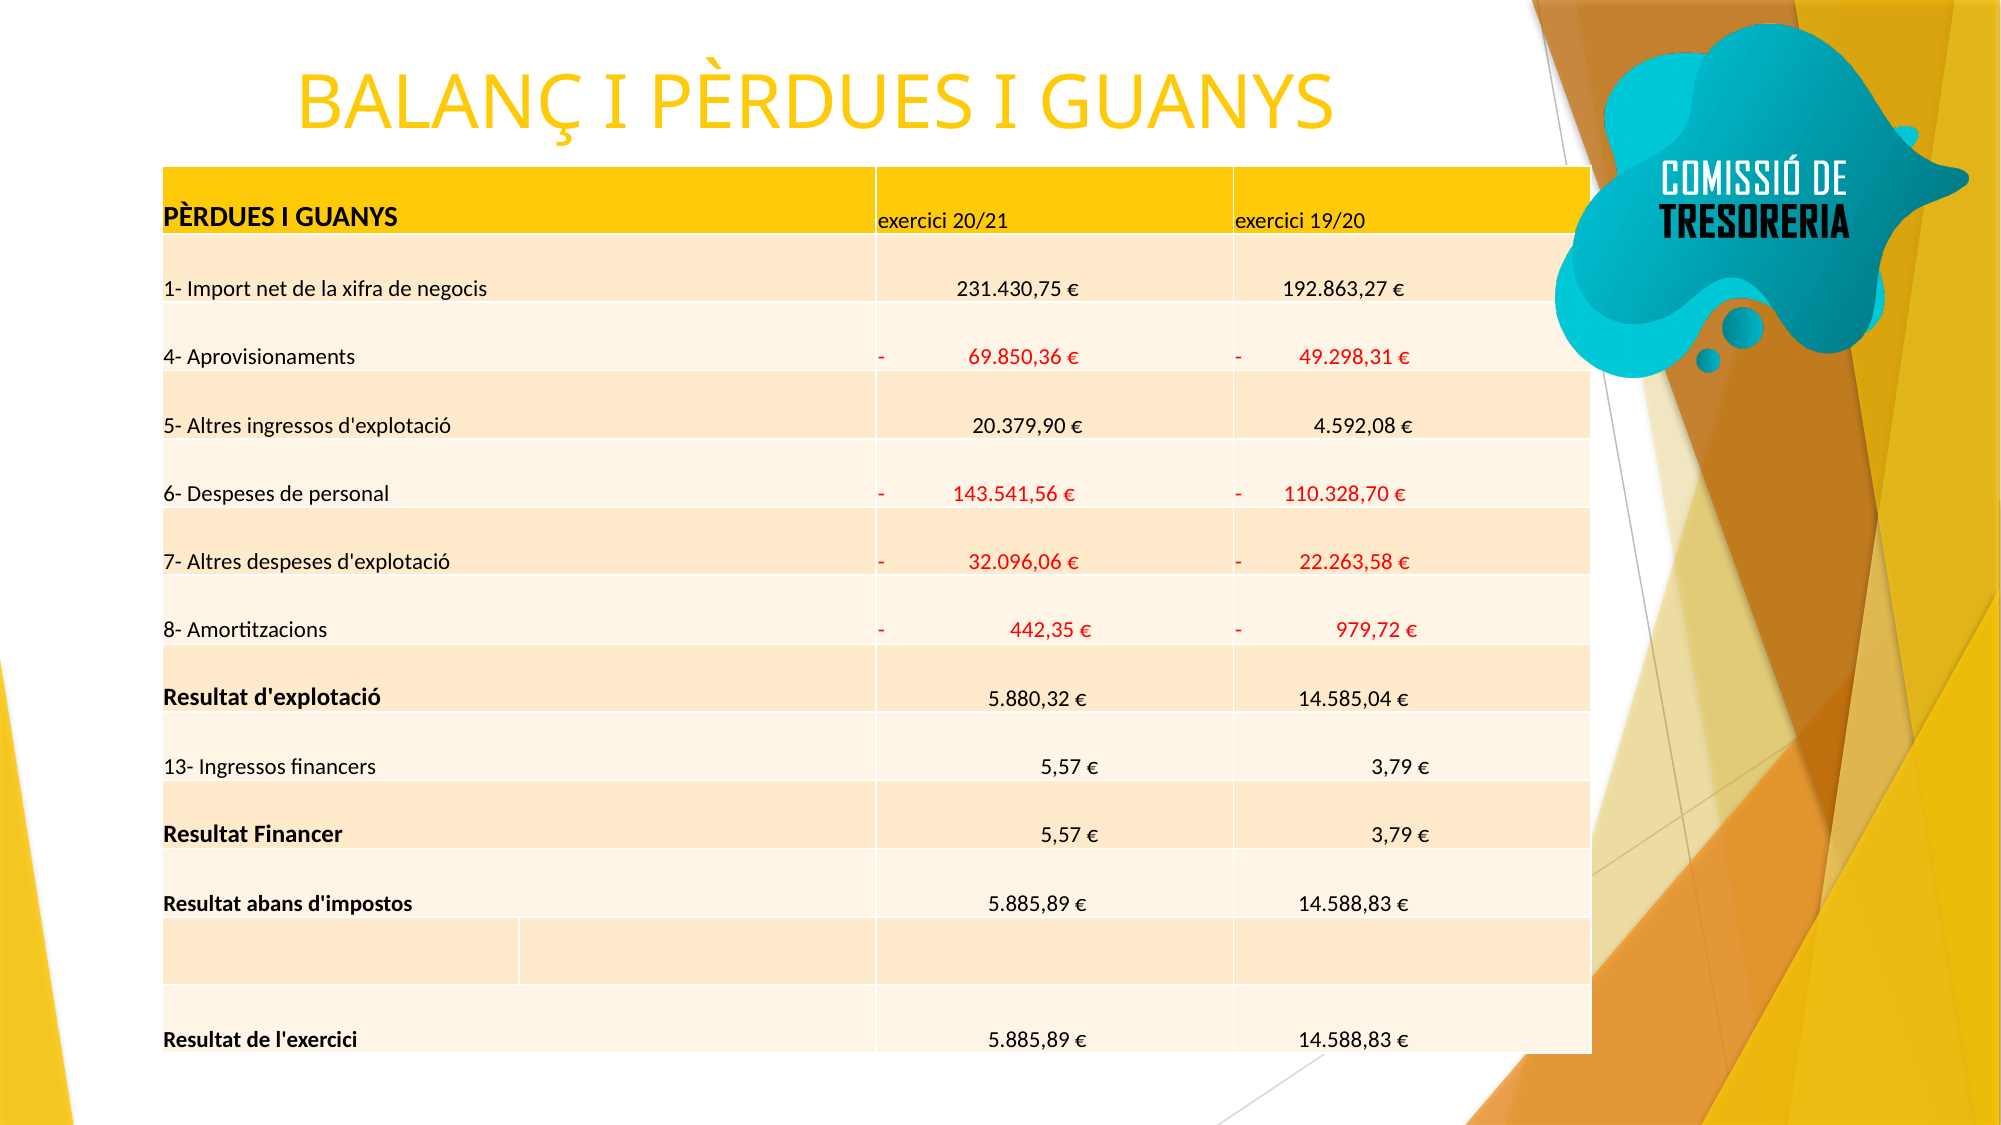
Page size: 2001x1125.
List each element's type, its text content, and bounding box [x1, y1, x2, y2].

table_cell 8- Amortitzacions [163, 576, 875, 643]
table_cell [877, 918, 1233, 984]
table_cell - 69.850,36 € [877, 303, 1233, 370]
table_header PÈRDUES I GUANYS [163, 167, 875, 233]
table_cell - 49.298,31 € [1234, 303, 1541, 370]
table_cell [163, 918, 518, 984]
table_cell 5.880,32 € [877, 645, 1233, 711]
table_cell 20.379,90 € [877, 371, 1233, 438]
table_cell 5.885,89 € [877, 986, 1233, 1052]
table_cell 4- Aprovisionaments [163, 303, 875, 370]
table_cell 7- Altres despeses d'explotació [163, 508, 875, 574]
title BALANÇ I PÈRDUES I GUANYS [111, 45, 1522, 263]
table_cell - 979,72 € [1234, 576, 1590, 643]
table_cell 3,79 € [1234, 713, 1590, 779]
table_cell 6- Despeses de personal [163, 440, 875, 506]
table_cell 14.585,04 € [1234, 645, 1590, 711]
table_cell - 442,35 € [877, 576, 1233, 643]
table_cell [520, 918, 875, 984]
table_cell Resultat de l'exercici [163, 986, 875, 1052]
table_cell 5- Altres ingressos d'explotació [163, 371, 875, 438]
table_cell Resultat Financer [163, 781, 875, 848]
table_cell - 32.096,06 € [877, 508, 1233, 574]
table_header exercici 19/20 [1234, 167, 1541, 233]
table_cell [1234, 918, 1590, 984]
table_header exercici 20/21 [877, 167, 1233, 233]
table_cell 4.592,08 € [1234, 371, 1590, 438]
table_cell 13- Ingressos financers [163, 713, 875, 779]
table_cell 5.885,89 € [877, 849, 1233, 916]
table_cell Resultat abans d'impostos [163, 849, 875, 916]
table_cell - 143.541,56 € [877, 440, 1233, 506]
table_cell 5,57 € [877, 781, 1233, 848]
picture [1546, 13, 1979, 390]
table_cell 3,79 € [1234, 781, 1590, 848]
table_cell - 22.263,58 € [1234, 508, 1590, 574]
table_cell Resultat d'explotació [163, 645, 875, 711]
table_cell - 110.328,70 € [1234, 440, 1590, 506]
table_cell 192.863,27 € [1234, 235, 1541, 301]
table_cell 231.430,75 € [877, 235, 1233, 301]
table_cell 14.588,83 € [1234, 986, 1590, 1052]
table_cell 14.588,83 € [1234, 849, 1590, 916]
table_cell 1- Import net de la xifra de negocis [163, 235, 875, 301]
table_cell 5,57 € [877, 713, 1233, 779]
